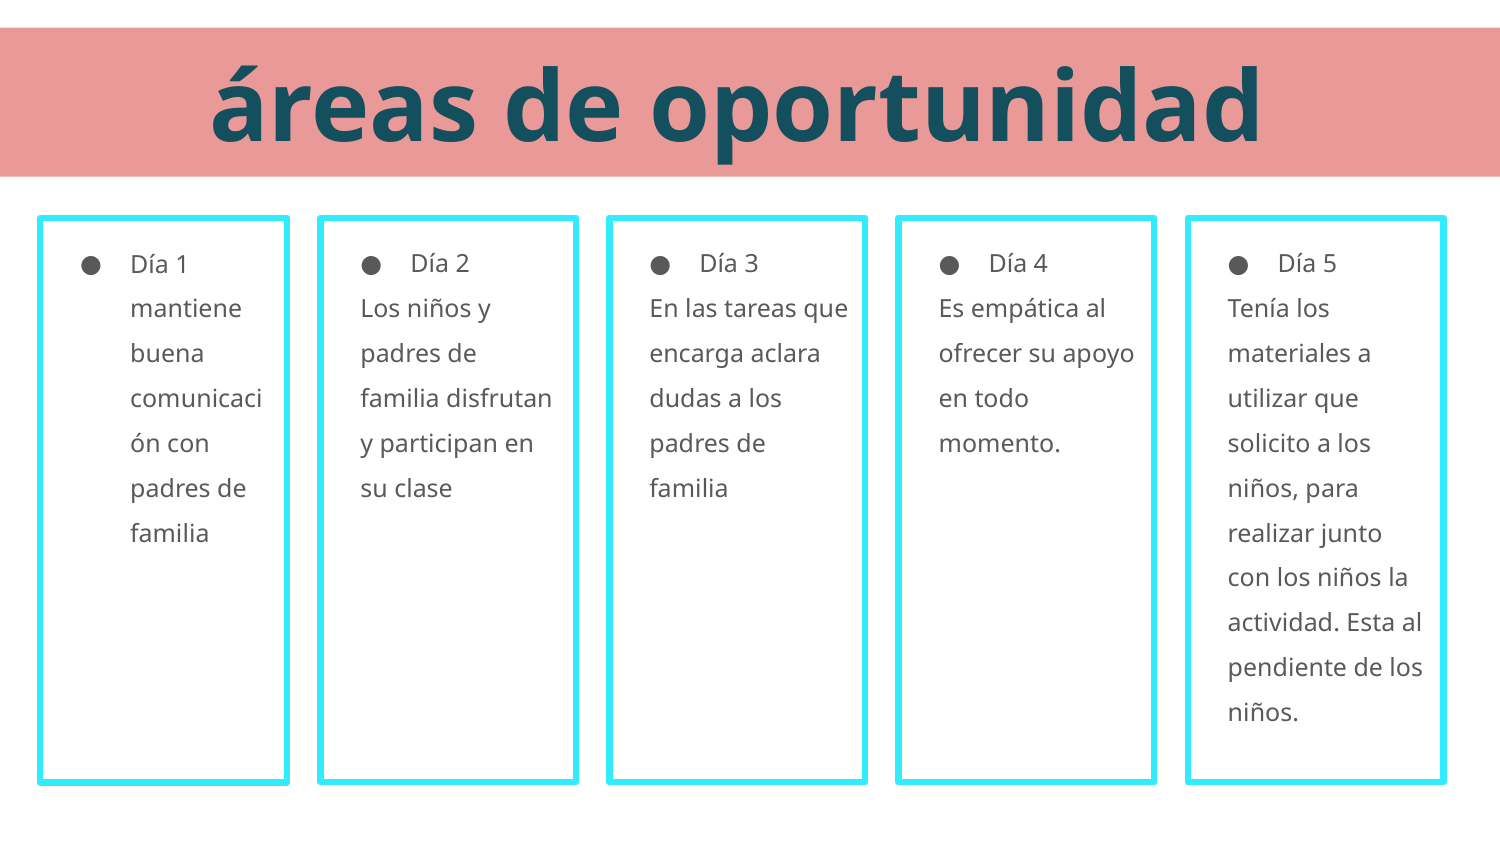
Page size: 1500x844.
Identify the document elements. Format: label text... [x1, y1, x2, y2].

title áreas de oportunidad [0, 27, 1500, 177]
text_box Día 3 En las tareas que encarga aclara dudas a los padres de familia [609, 217, 866, 783]
subtitle Día 2 Los niños y padres de familia disfrutan y participan en su clase [320, 217, 577, 783]
text_box Día 5 Tenía los materiales a utilizar que solicito a los niños, para realizar junto con los niños la actividad. Esta al pendiente de los niños. [1187, 217, 1444, 783]
text_box Día 4 Es empática al ofrecer su apoyo en todo momento. [898, 217, 1155, 783]
subtitle Día 1 mantiene buena comunicación con padres de familia [40, 218, 288, 783]
